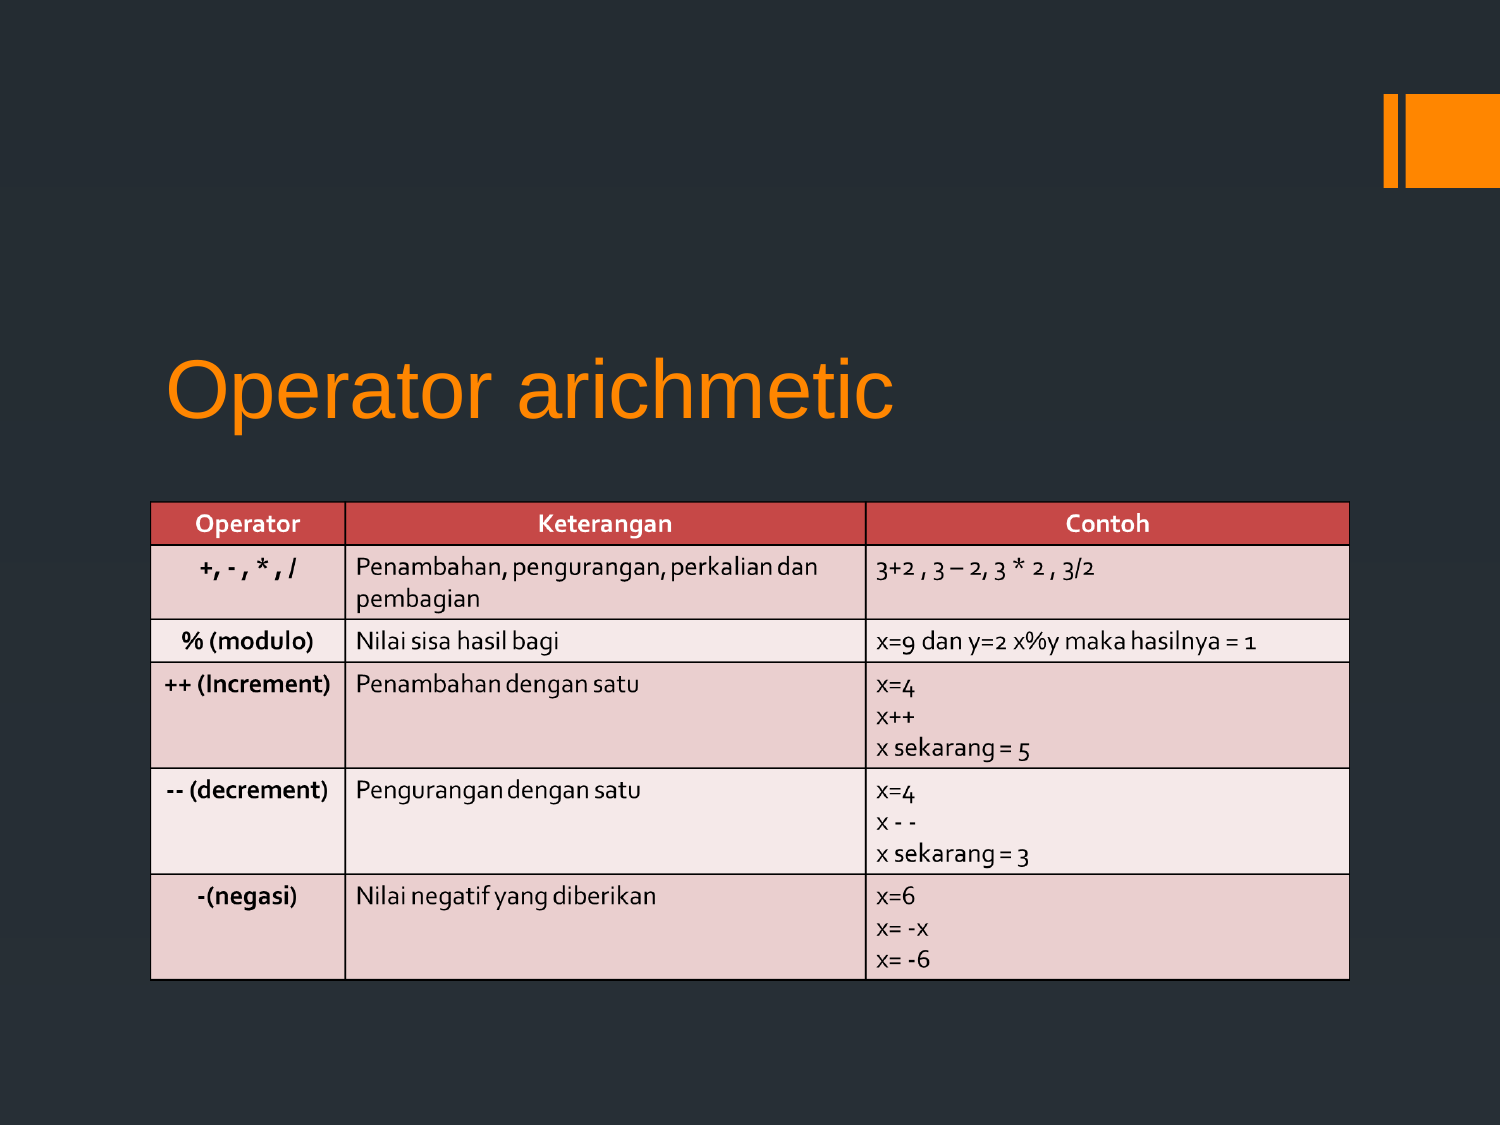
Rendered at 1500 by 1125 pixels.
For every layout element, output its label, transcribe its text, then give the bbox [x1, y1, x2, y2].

title Operator arichmetic [150, 253, 1350, 443]
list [149, 498, 1351, 992]
